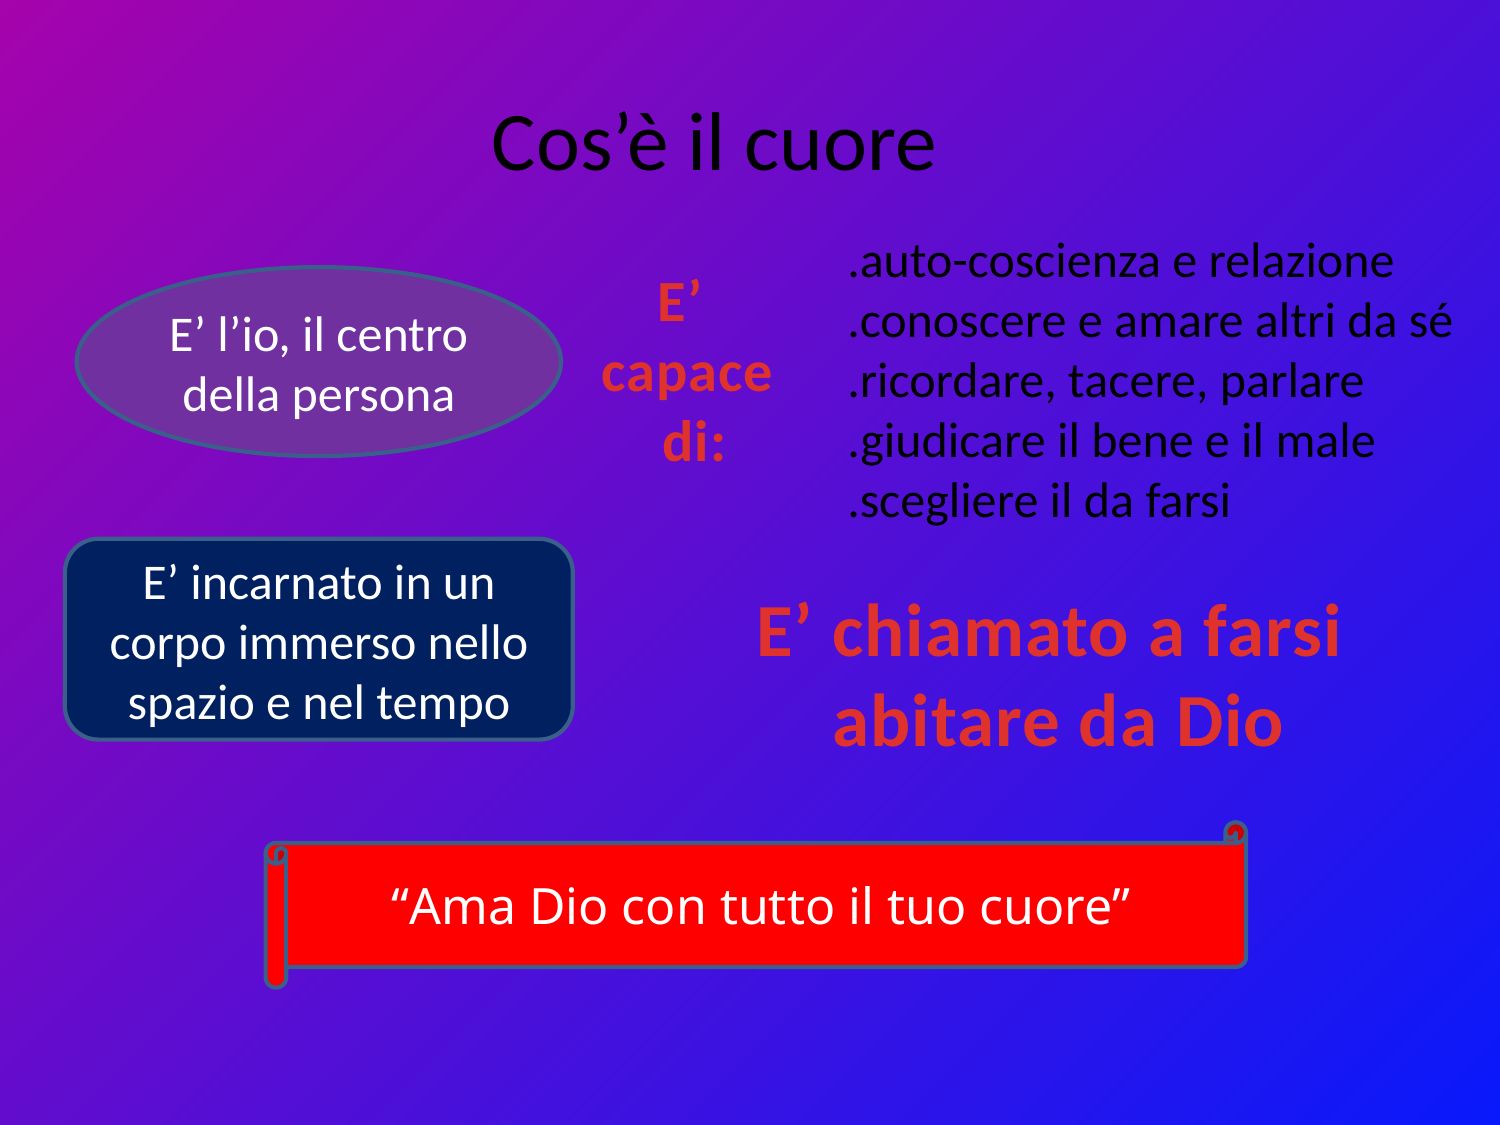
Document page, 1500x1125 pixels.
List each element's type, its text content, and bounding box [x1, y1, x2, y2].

title Cos’è il cuore [336, 42, 1093, 232]
text_box “Ama Dio con tutto il tuo cuore” [263, 820, 1249, 990]
text_box E’ chiamato a farsi abitare da Dio [741, 574, 1377, 770]
text_box .auto-coscienza e relazione .conoscere e amare altri da sé .ricordare, tacere, parlare .giudicare il bene e il male .scegliere il da farsi [832, 219, 1477, 535]
text_box E’ l’io, il centro della persona [74, 265, 564, 459]
text_box E’ incarnato in un corpo immerso nello spazio e nel tempo [62, 536, 575, 742]
text_box E’ capace di: [586, 255, 789, 481]
